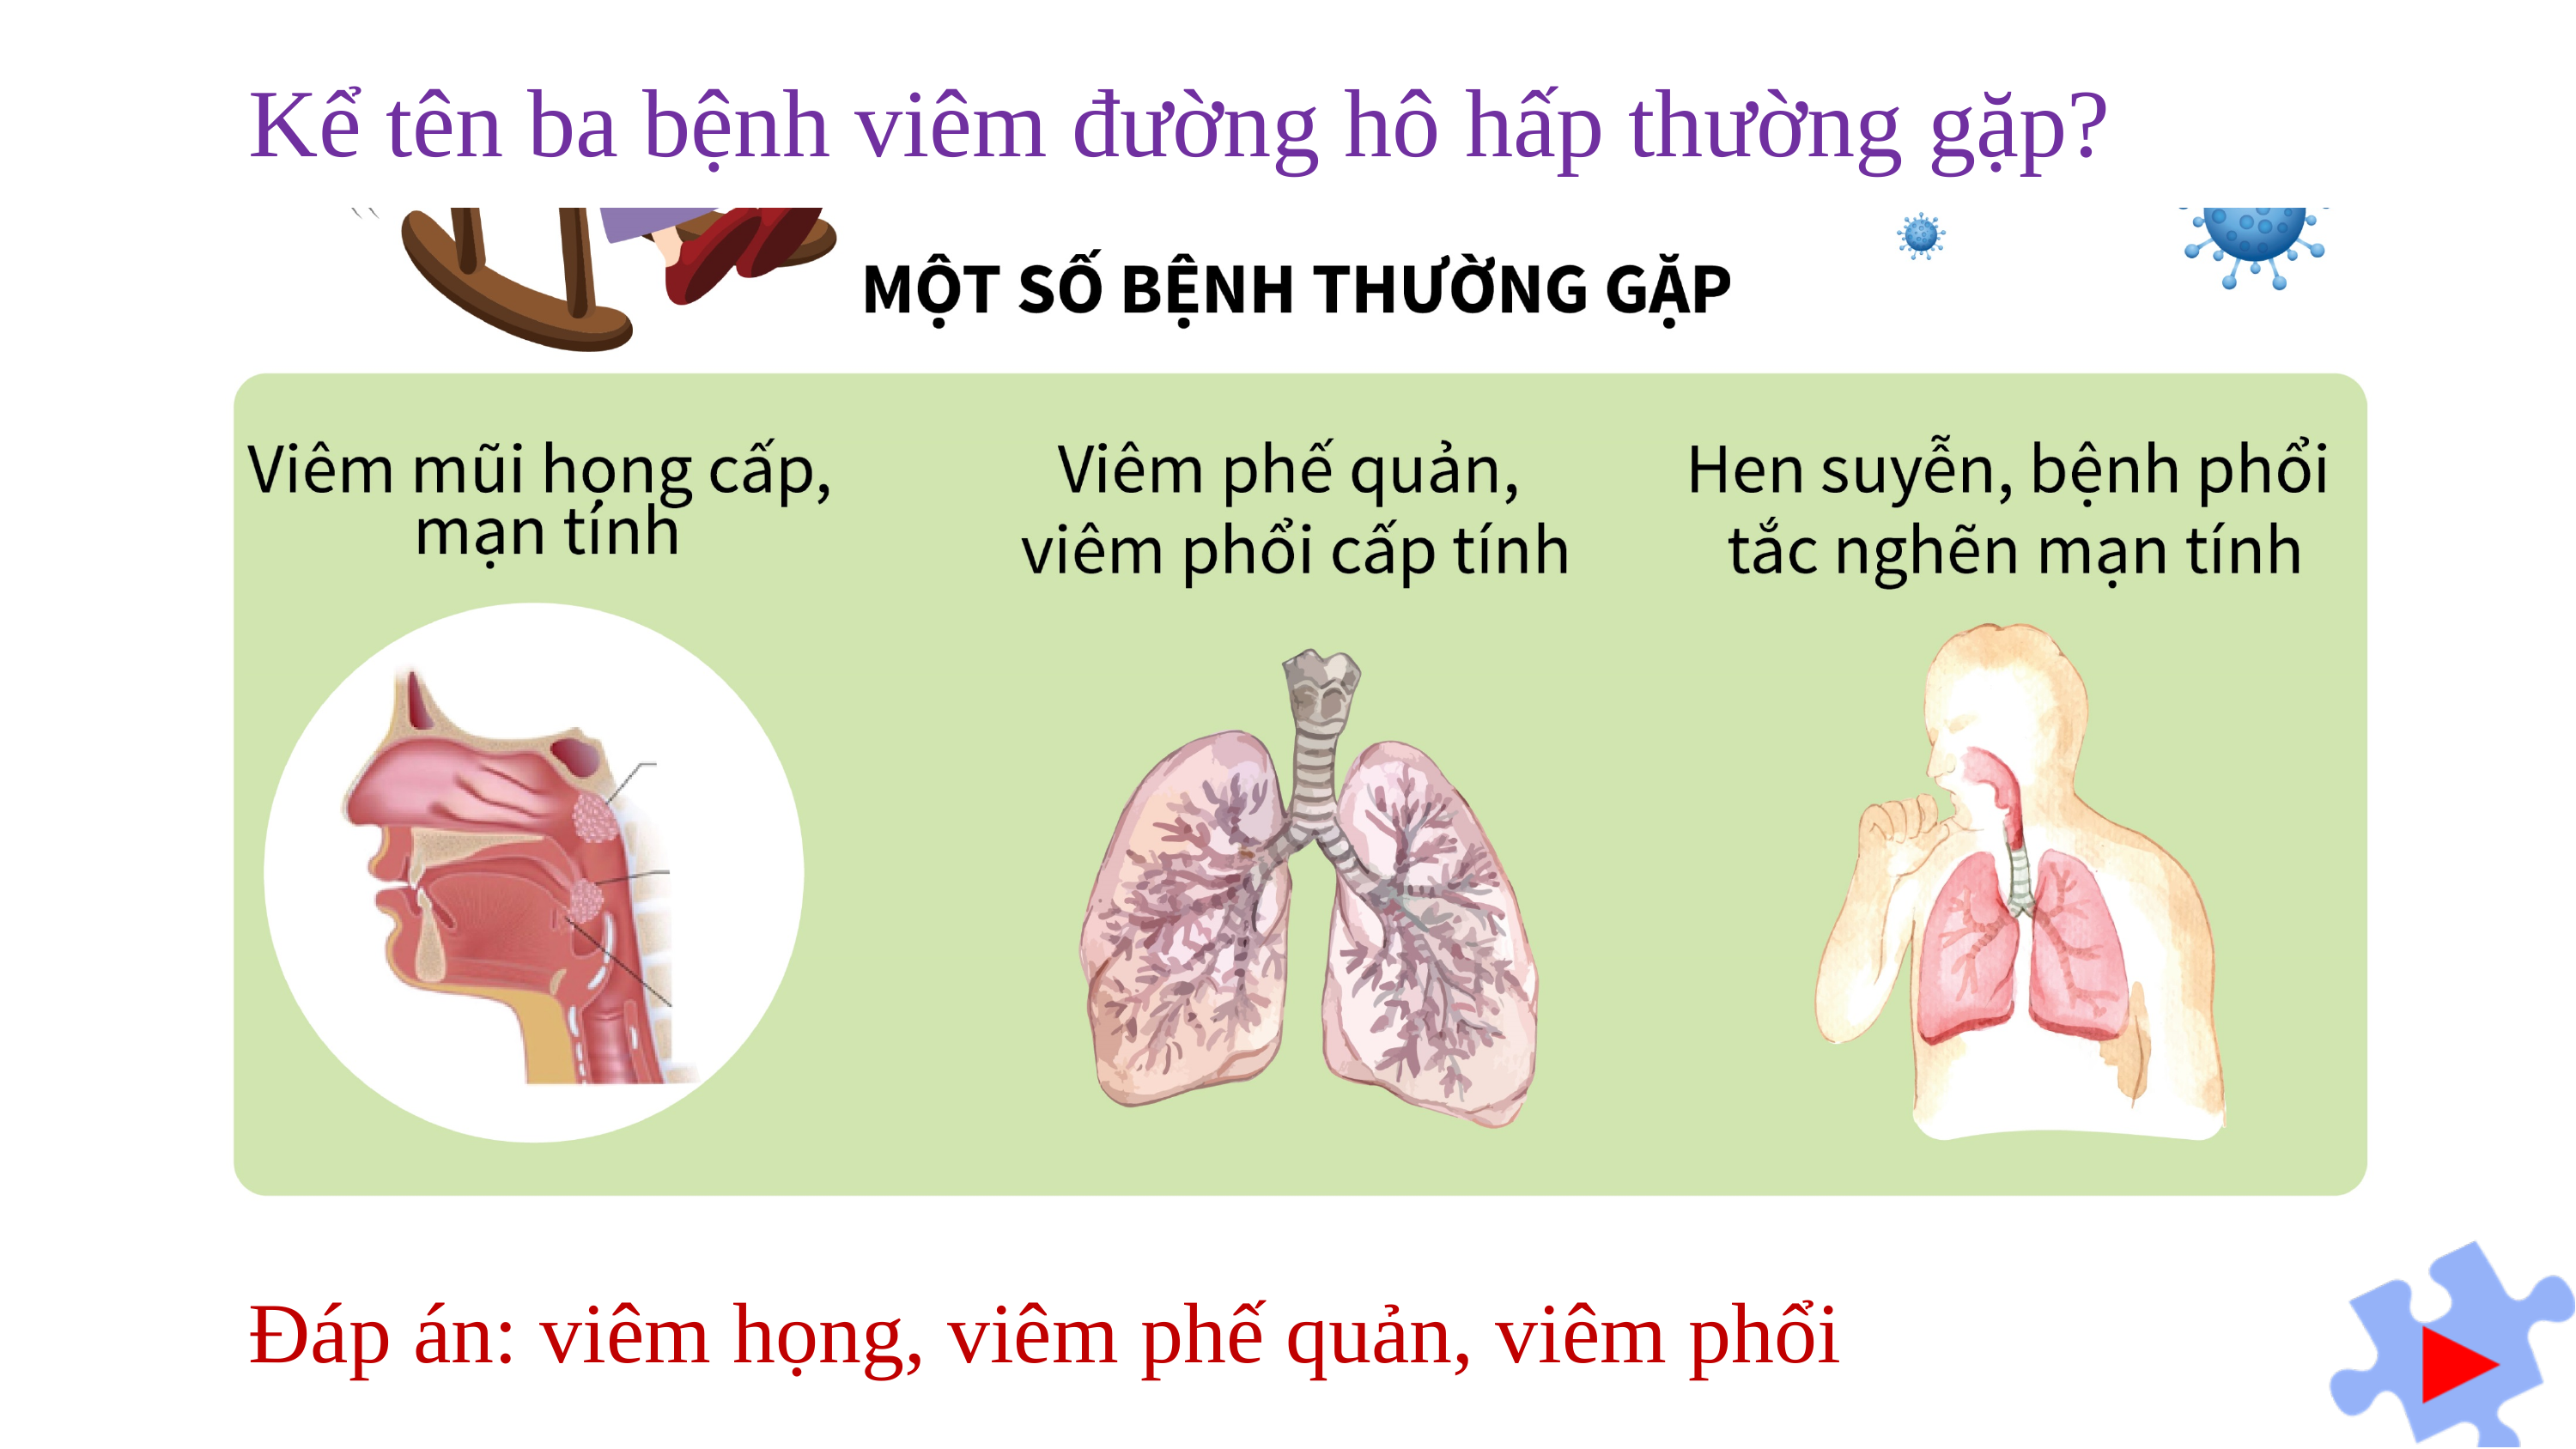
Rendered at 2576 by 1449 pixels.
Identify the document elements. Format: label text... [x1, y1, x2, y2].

picture [2324, 1235, 2575, 1447]
text_box Kể tên ba bệnh viêm đường hô hấp thường gặp? [235, 53, 2361, 208]
picture [161, 208, 2397, 1218]
text_box Đáp án: viêm họng, viêm phế quản, viêm phổi [235, 1270, 2324, 1386]
